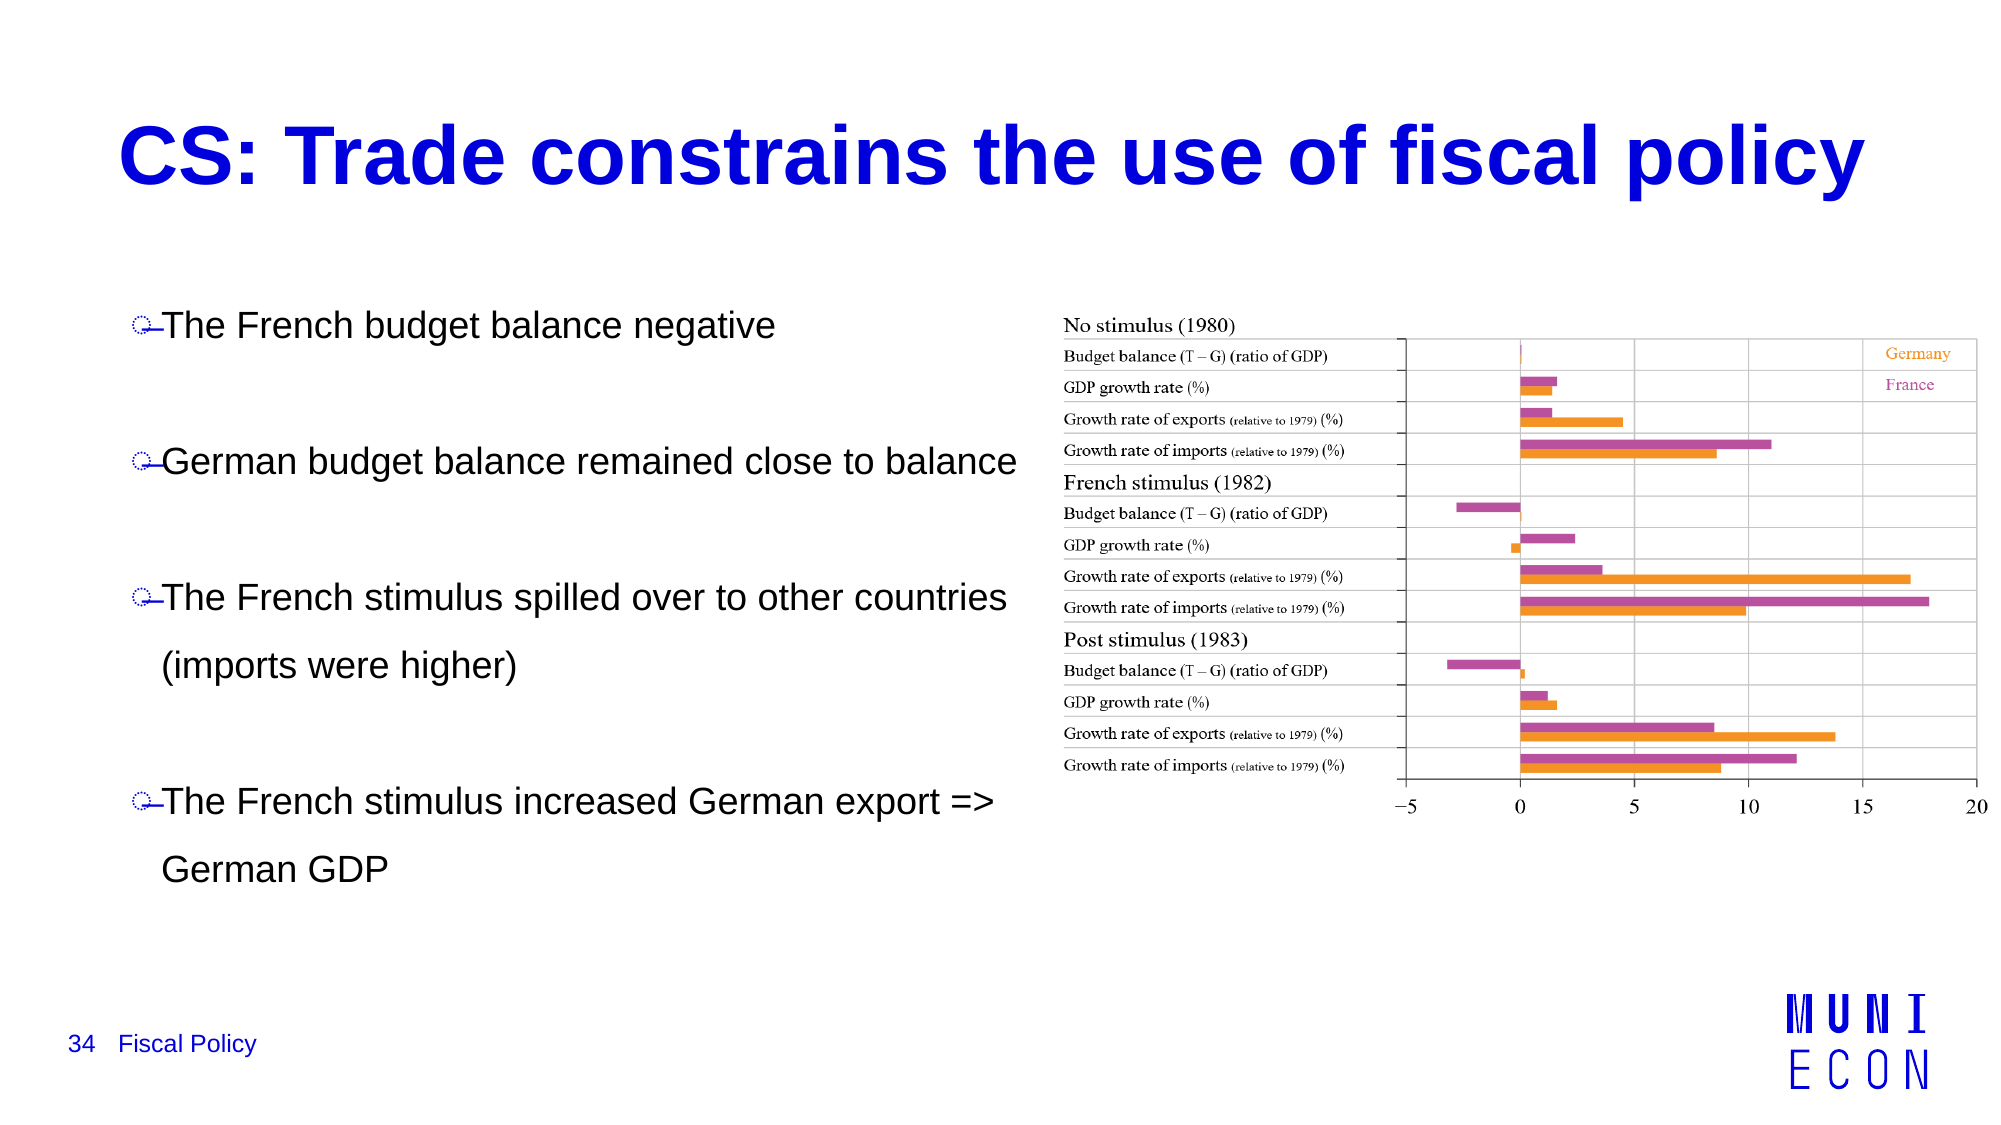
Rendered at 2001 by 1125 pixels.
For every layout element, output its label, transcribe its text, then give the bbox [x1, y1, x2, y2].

title CS: Trade constrains the use of fiscal policy [118, 118, 1883, 193]
picture [1055, 309, 2000, 828]
slide_number 34 [67, 1021, 110, 1063]
footer Fiscal Policy [118, 1021, 1418, 1063]
list The French budget balance negative German budget balance remained close to balance The French stimulus spilled over to other countries (imports were higher) The French stimulus increased German export => German GDP [118, 277, 1024, 904]
